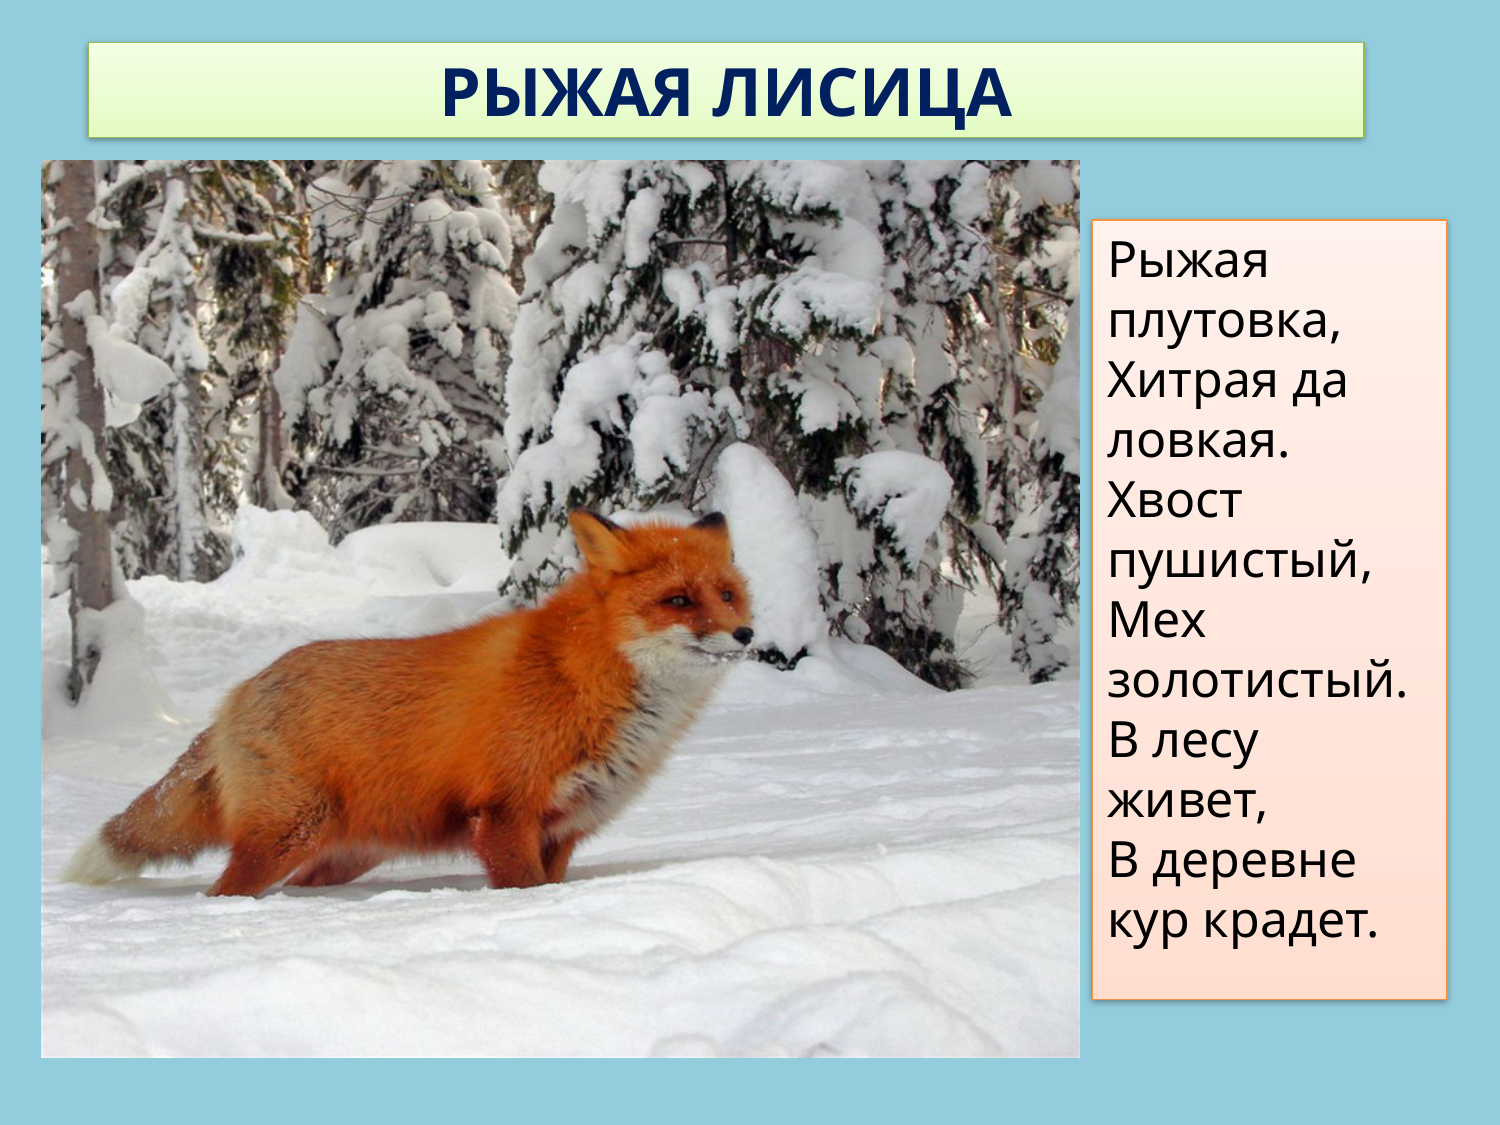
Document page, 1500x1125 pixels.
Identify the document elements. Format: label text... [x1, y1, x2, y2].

picture [40, 160, 1080, 1059]
text_box РЫЖАЯ ЛИСИЦА [88, 42, 1365, 138]
text_box Рыжая плутовка, Хитрая да ловкая. Хвост пушистый, Мех золотистый. В лесу живет, В деревне кур крадет. [1092, 219, 1448, 1000]
